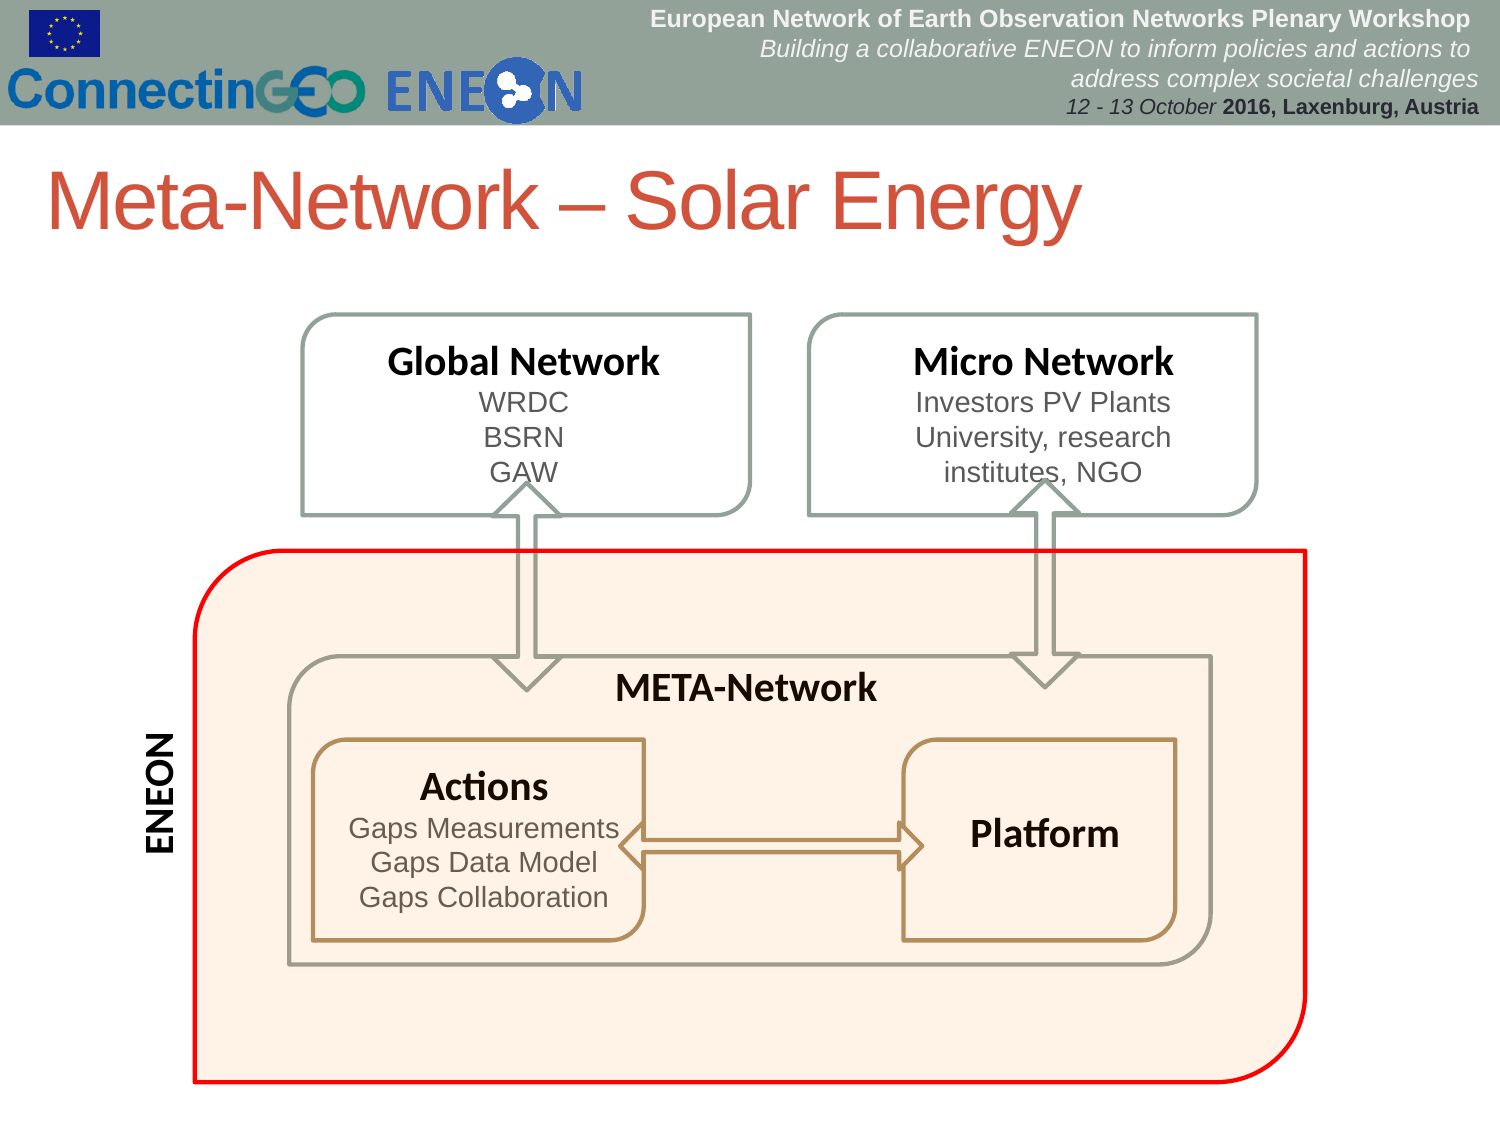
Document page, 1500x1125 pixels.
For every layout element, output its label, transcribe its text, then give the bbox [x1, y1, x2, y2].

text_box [288, 652, 1211, 965]
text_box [808, 314, 1257, 688]
text_box [192, 548, 1308, 1085]
text_box ENEON [123, 717, 189, 871]
picture [385, 53, 582, 126]
picture [7, 63, 368, 119]
text_box Meta-Network – Solar Energy [30, 138, 1306, 277]
picture [29, 10, 100, 57]
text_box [302, 314, 751, 691]
